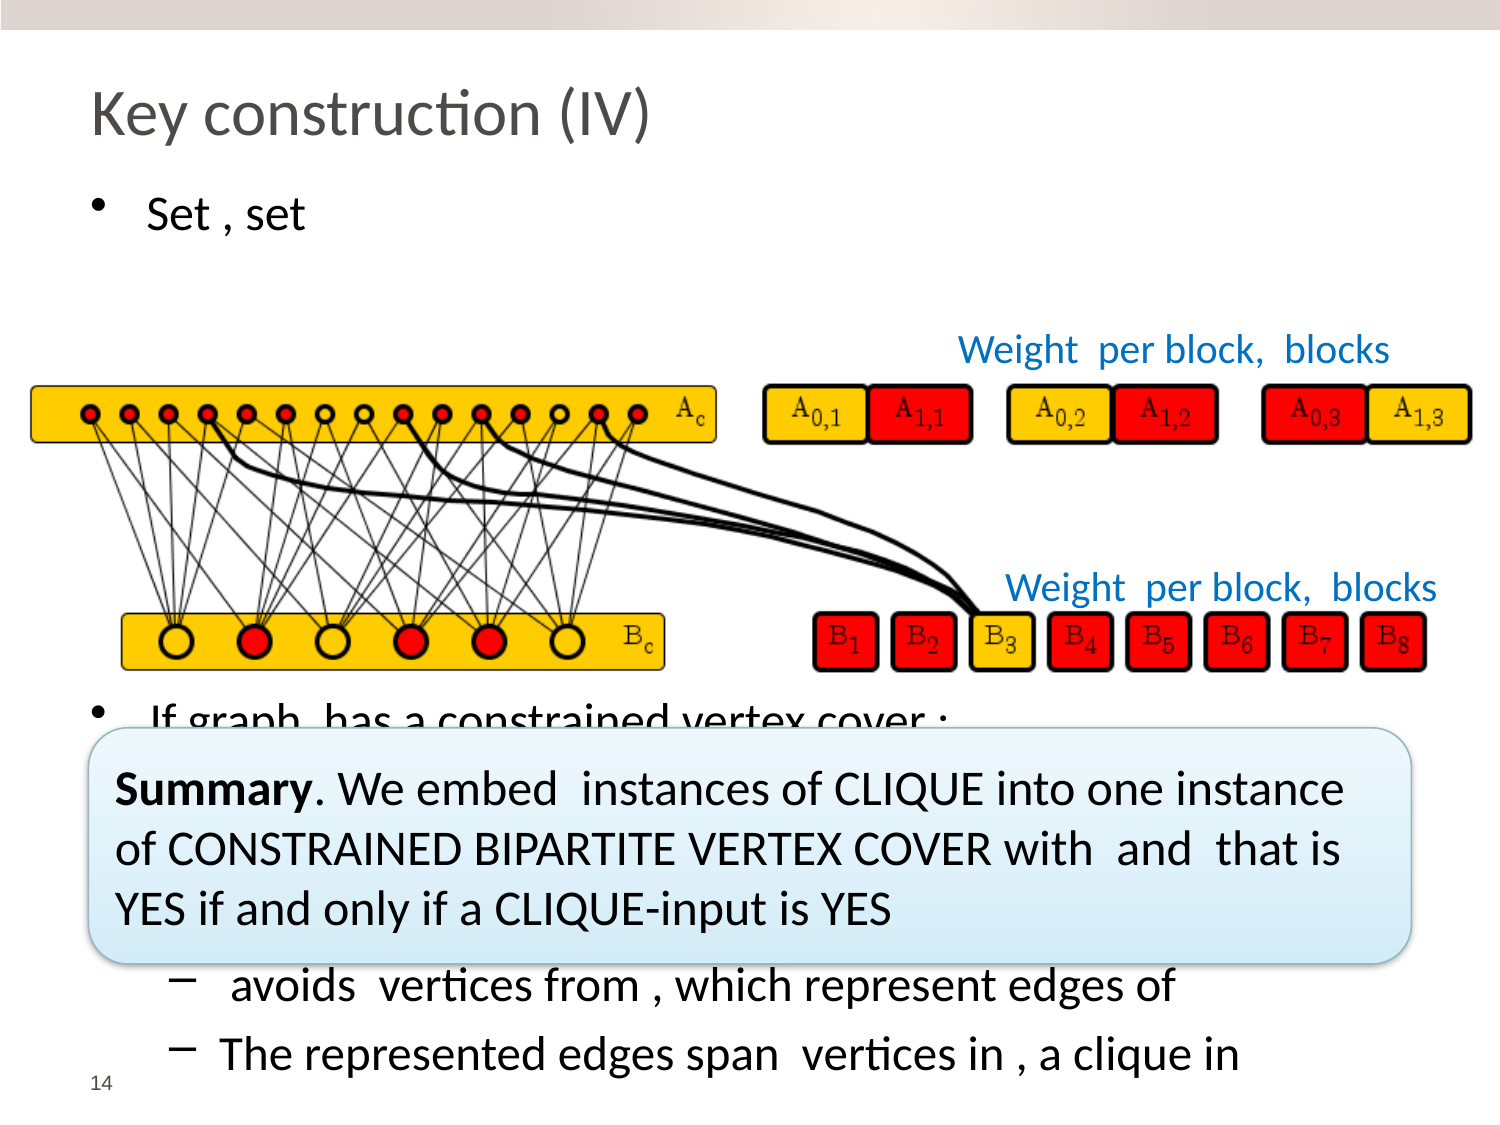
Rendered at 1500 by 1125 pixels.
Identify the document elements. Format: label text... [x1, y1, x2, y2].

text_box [818, 314, 1500, 618]
title Key construction (IV) [76, 57, 1427, 161]
slide_number 14 [75, 1069, 396, 1115]
picture [7, 362, 1493, 693]
picture [0, 0, 1500, 30]
